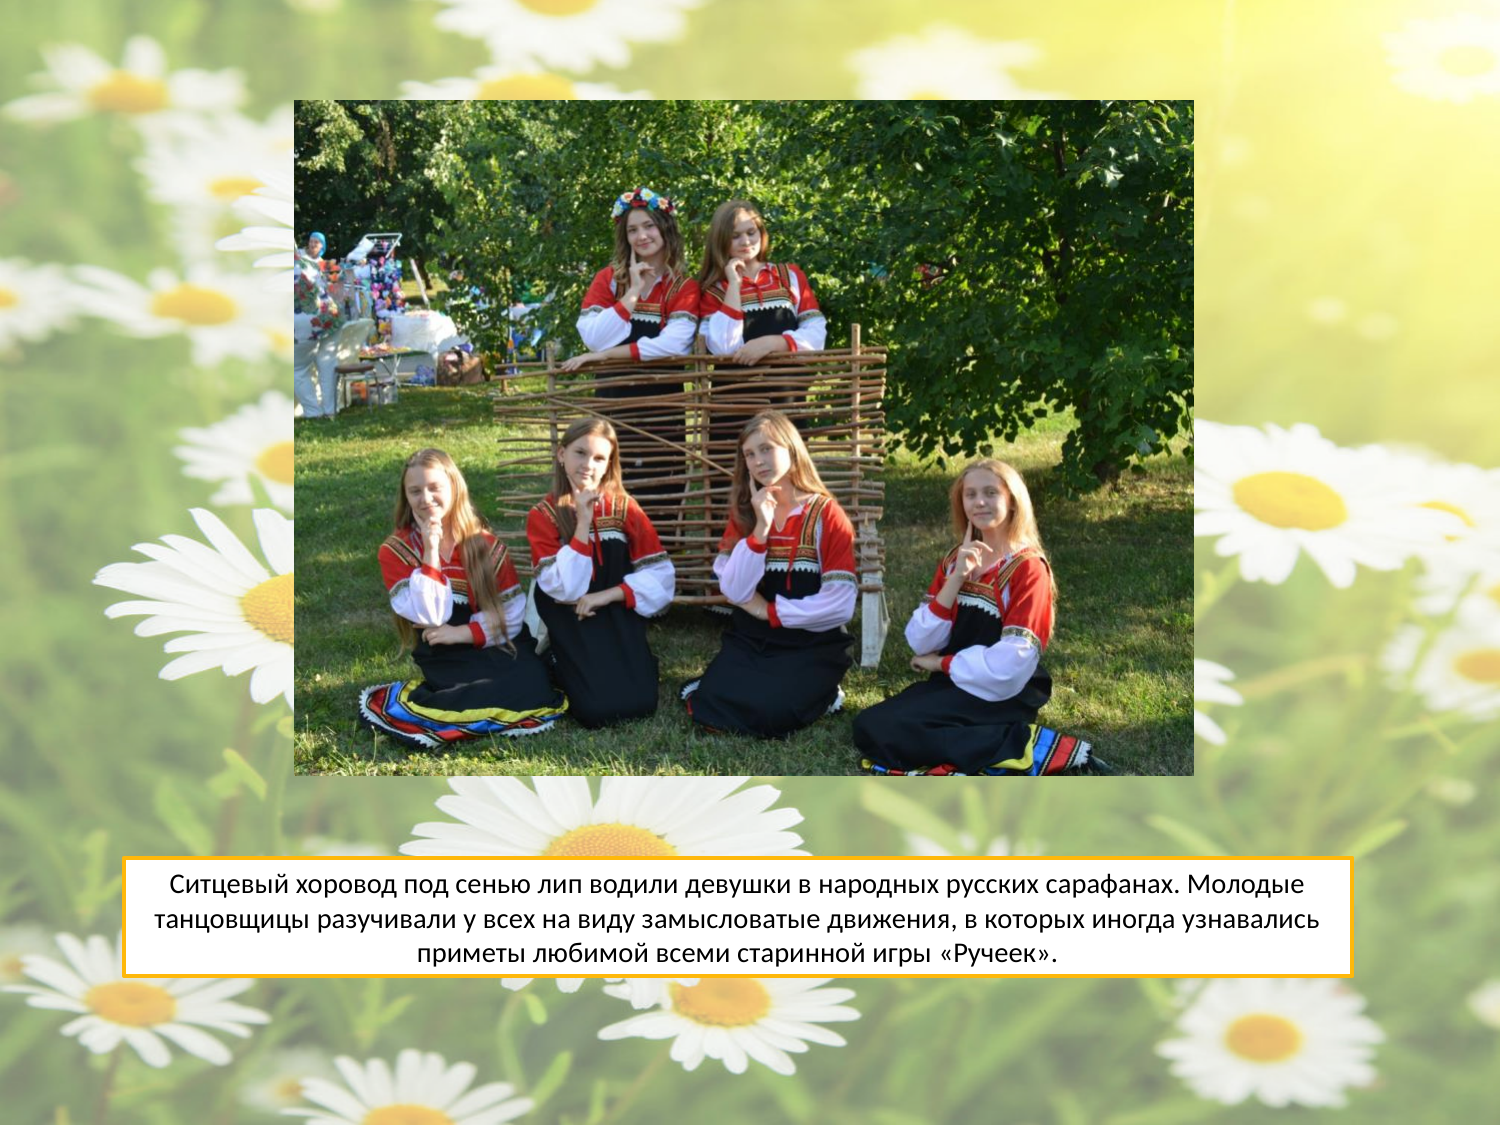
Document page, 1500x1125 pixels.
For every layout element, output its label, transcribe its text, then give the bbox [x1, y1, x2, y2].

list Ситцевый хоровод под сенью лип водили девушки в народных русских сарафанах. Молодые танцовщицы разучивали у всех на виду замысловатые движения, в которых иногда узнавались приметы любимой всеми старинной игры «Ручеек». [122, 856, 1354, 978]
picture [293, 100, 1195, 776]
